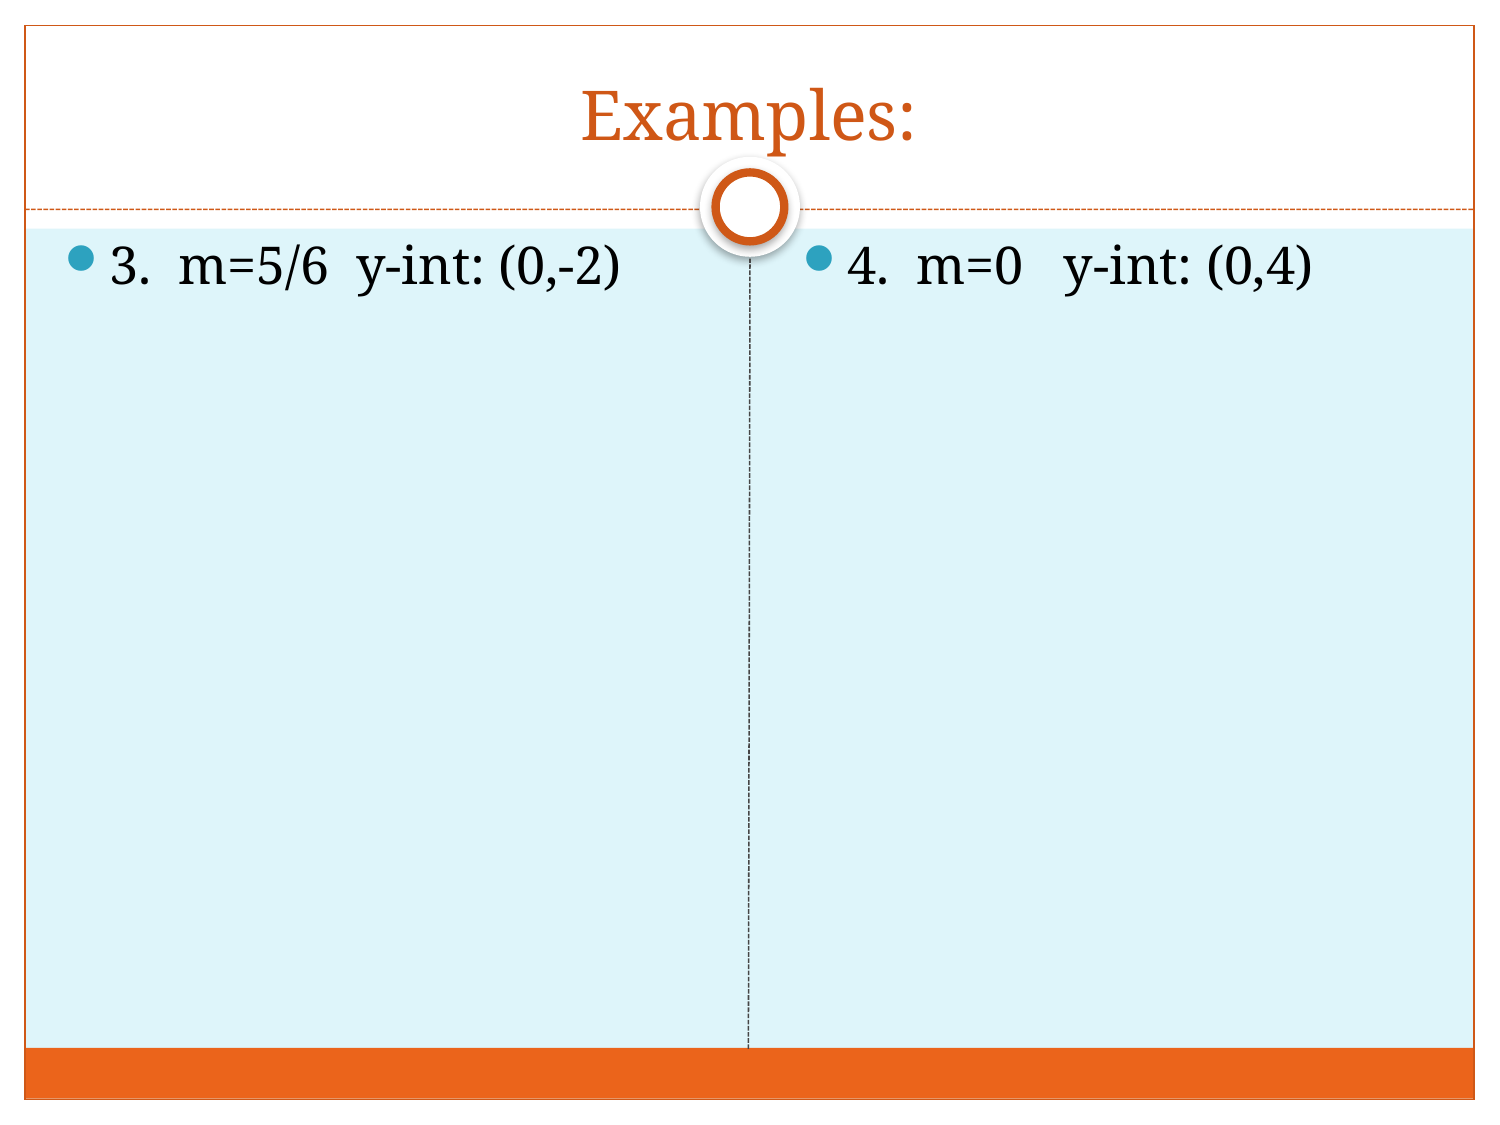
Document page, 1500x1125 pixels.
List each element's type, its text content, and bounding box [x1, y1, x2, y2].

list 4. m=0 y-int: (0,4) [787, 224, 1450, 993]
list 3. m=5/6 y-int: (0,-2) [49, 224, 712, 993]
title Examples: [49, 37, 1450, 162]
